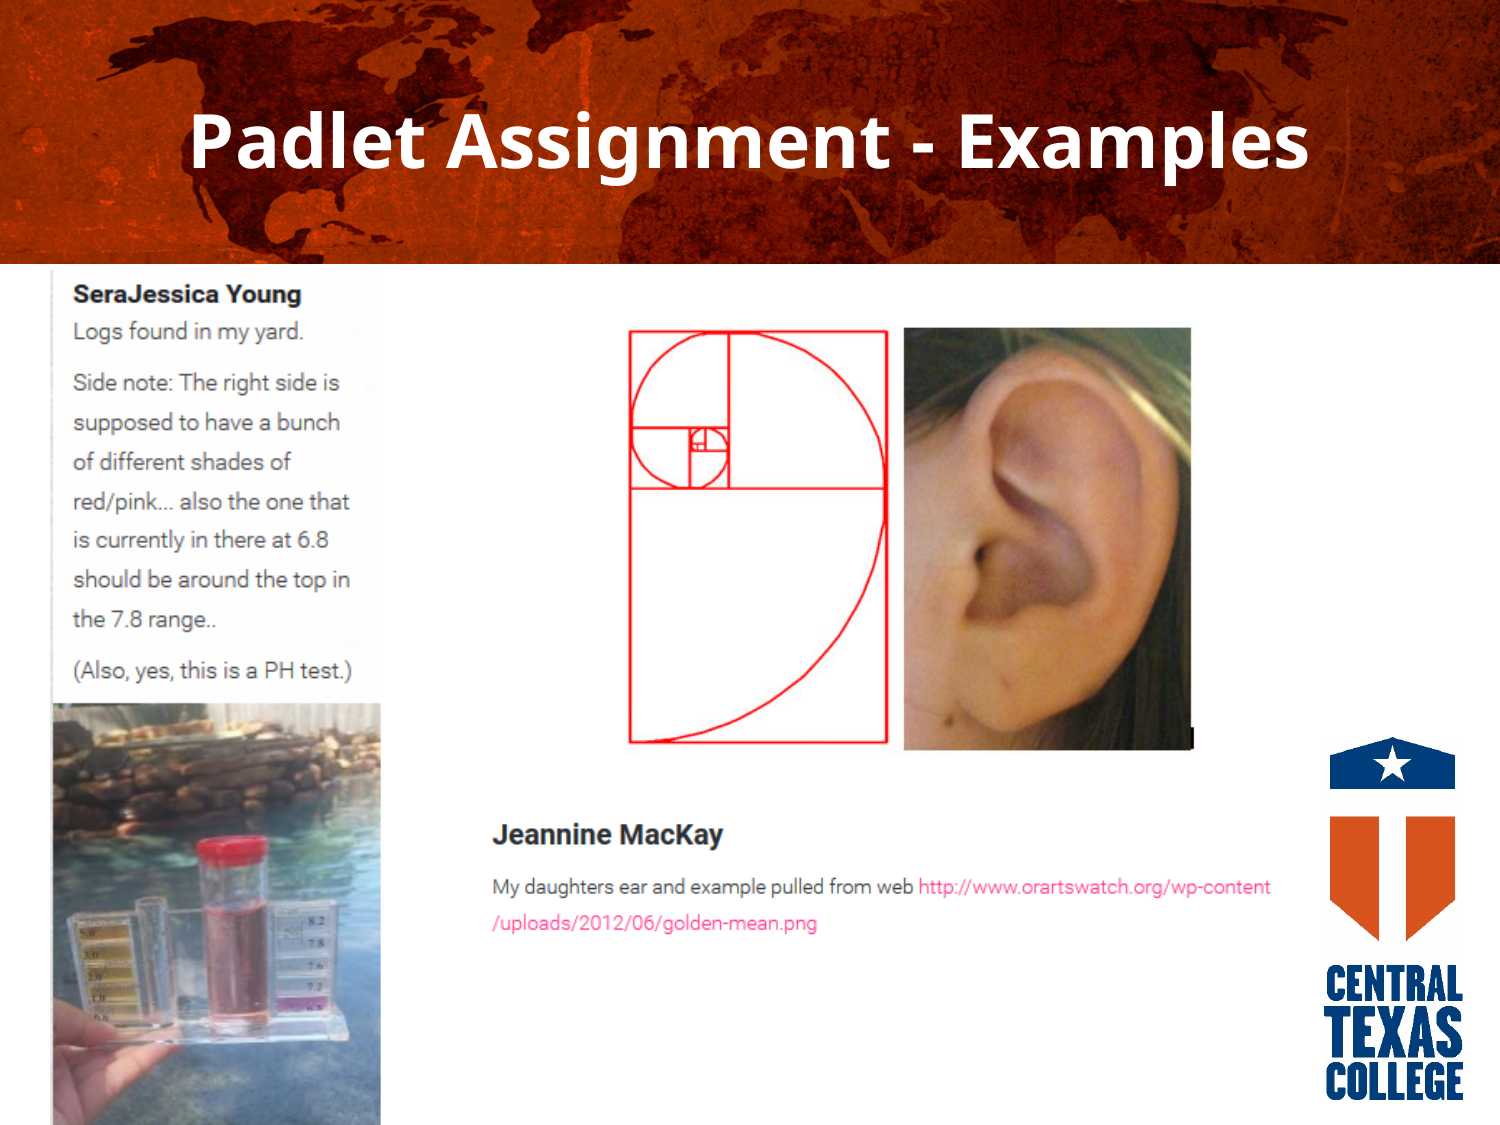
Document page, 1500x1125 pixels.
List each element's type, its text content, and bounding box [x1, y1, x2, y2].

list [49, 270, 381, 1125]
picture [462, 312, 1282, 945]
picture [0, 0, 1500, 264]
title Padlet Assignment - Examples [75, 45, 1425, 233]
picture [1324, 737, 1463, 1100]
